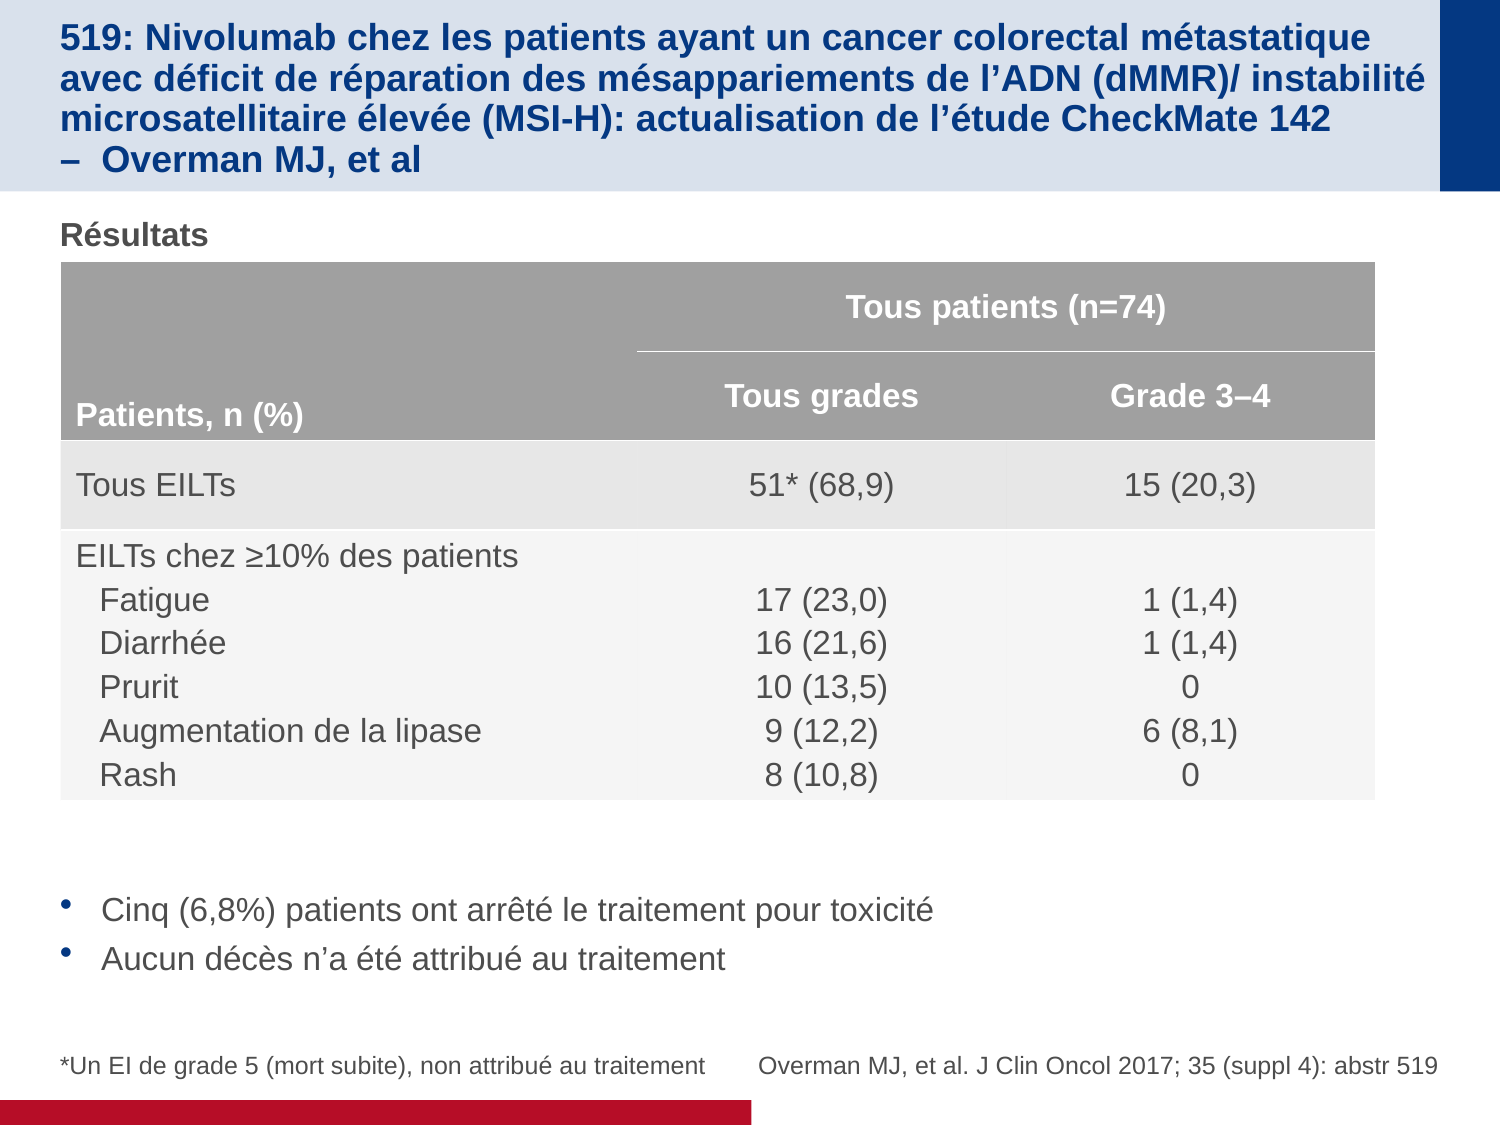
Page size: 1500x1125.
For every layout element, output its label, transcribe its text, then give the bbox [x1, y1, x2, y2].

title 519: Nivolumab chez les patients ayant un cancer colorectal métastatique avec déficit de réparation des mésappariements de l’ADN (dMMR)/ instabilité microsatellitaire élevée (MSI-H): actualisation de l’étude CheckMate 142 – Overman MJ, et al [59, 29, 1437, 162]
table_cell 51* (68,9) [637, 441, 1006, 529]
table_cell Grade 3–4 [1006, 352, 1375, 440]
table_cell 17 (23,0) 16 (21,6) 10 (13,5) 9 (12,2) 8 (10,8) [637, 531, 1006, 800]
list Overman MJ, et al. J Clin Oncol 2017; 35 (suppl 4): abstr 519 [744, 999, 1441, 1080]
table_cell Tous grades [637, 352, 1006, 440]
table_cell Tous EILTs [61, 441, 637, 529]
table_header Patients, n (%) [61, 262, 637, 440]
table_cell EILTs chez ≥10% des patients Fatigue Diarrhée Prurit Augmentation de la lipase Rash [61, 531, 637, 800]
table_cell 15 (20,3) [1006, 441, 1375, 529]
table_header Tous patients (n=74) [637, 262, 1375, 351]
list Résultats Cinq (6,8%) patients ont arrêté le traitement pour toxicité Aucun décès n’a été attribué au traitement [59, 205, 1441, 985]
list *Un EI de grade 5 (mort subite), non attribué au traitement [59, 999, 738, 1080]
table_cell 1 (1,4) 1 (1,4) 0 6 (8,1) 0 [1006, 531, 1375, 800]
